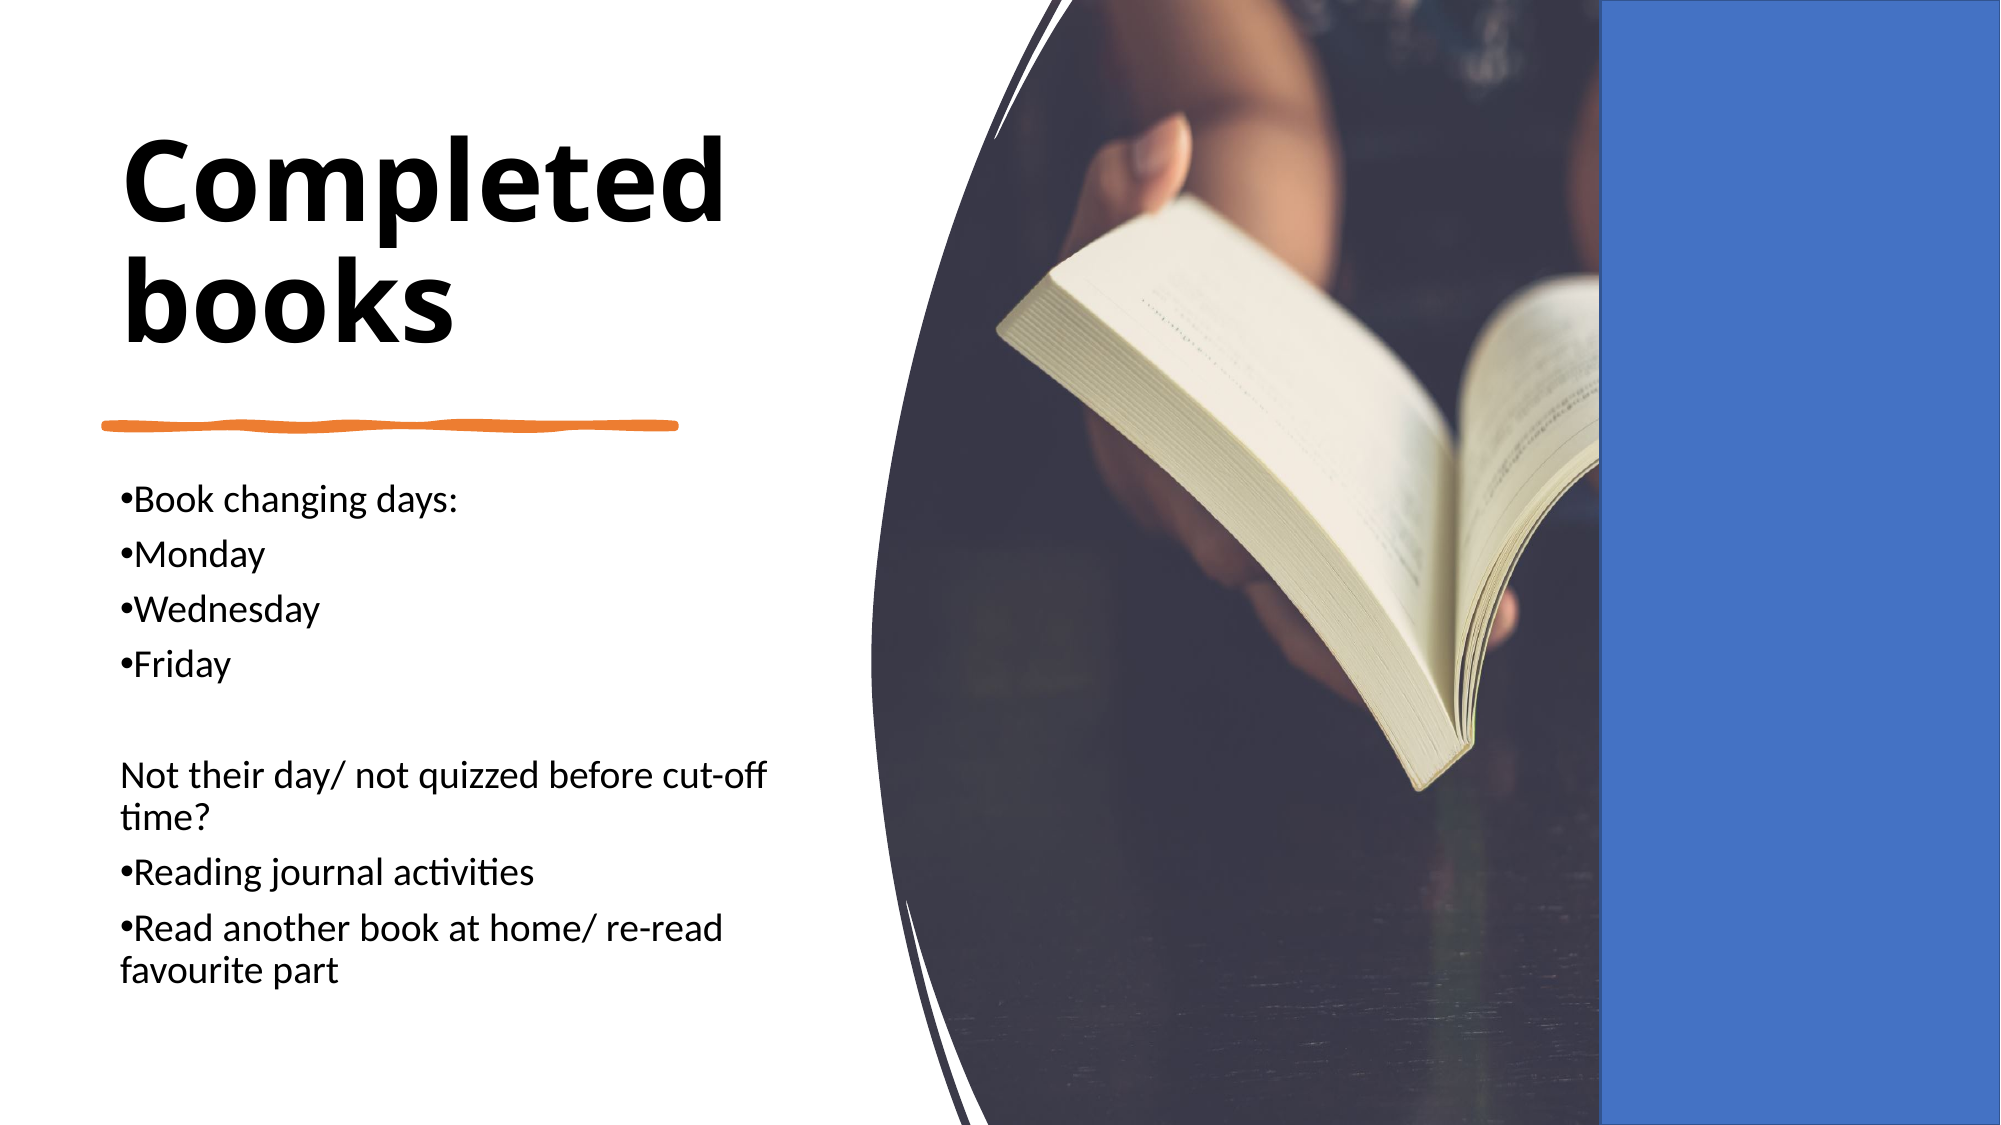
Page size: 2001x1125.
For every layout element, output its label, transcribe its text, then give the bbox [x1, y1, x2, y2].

text_box [0, 0, 871, 1125]
text_box Completed books [105, 53, 822, 375]
text_box Book changing days: Monday Wednesday Friday Not their day/ not quizzed before cut-off time? Reading journal activities Read another book at home/ re-read favourite part [104, 471, 802, 1016]
text_box [103, 421, 676, 431]
picture [871, 0, 2000, 1125]
